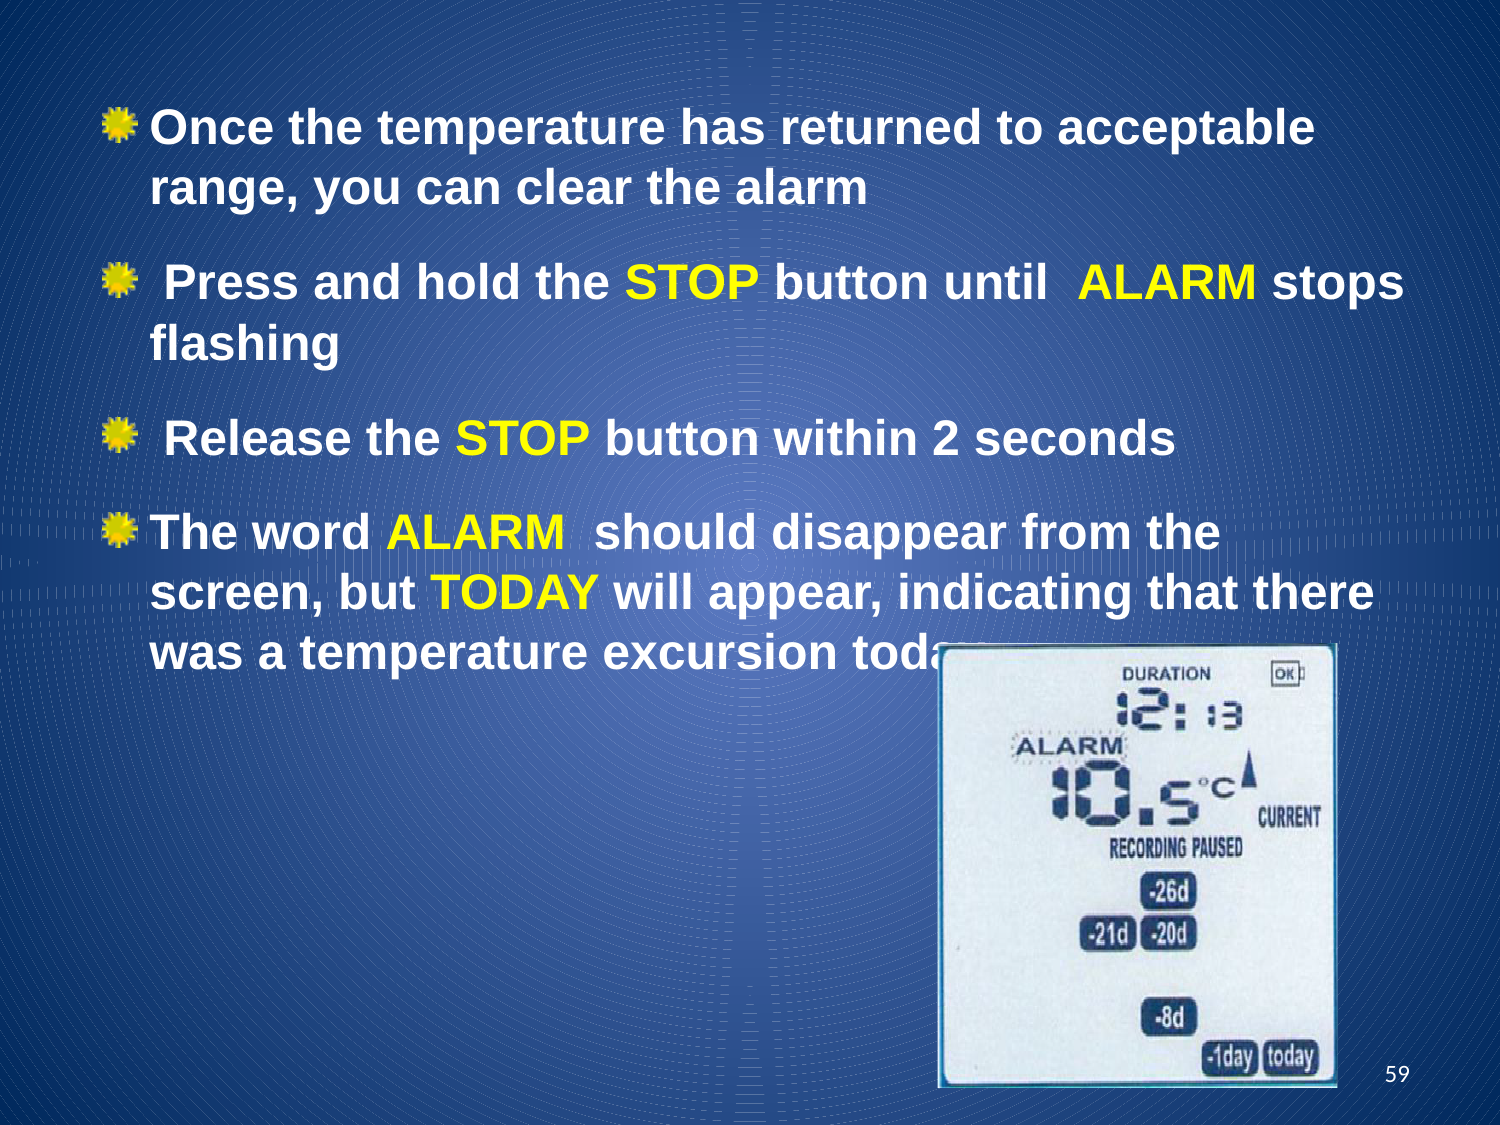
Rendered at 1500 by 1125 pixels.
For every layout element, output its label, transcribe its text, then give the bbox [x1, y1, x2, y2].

picture [102, 417, 138, 453]
picture [937, 642, 1338, 1088]
picture [102, 262, 138, 298]
list Once the temperature has returned to acceptable range, you can clear the alarm Press and hold the STOP button until ALARM stops flashing Release the STOP button within 2 seconds The word ALARM should disappear from the screen, but TODAY will appear, indicating that there was a temperature excursion today [12, 87, 1425, 1005]
slide_number 59 [1074, 1042, 1425, 1103]
picture [102, 512, 138, 548]
picture [102, 107, 138, 143]
